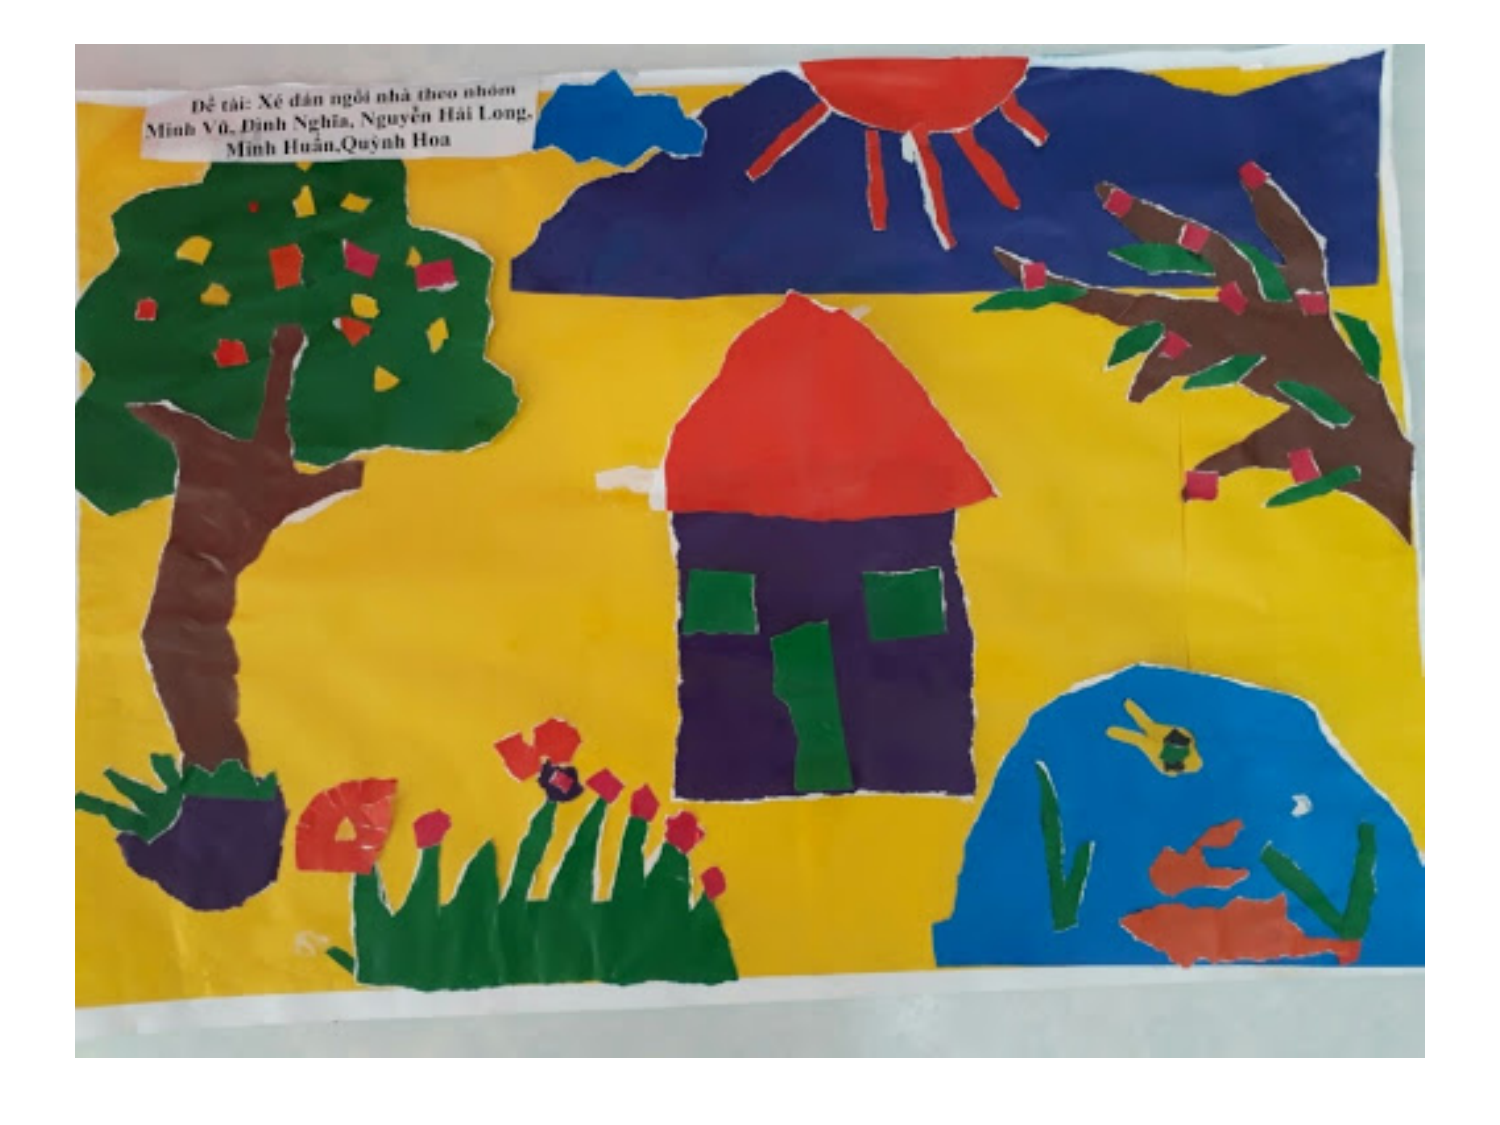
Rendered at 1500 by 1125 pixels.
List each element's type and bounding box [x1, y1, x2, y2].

list [74, 44, 1426, 1058]
